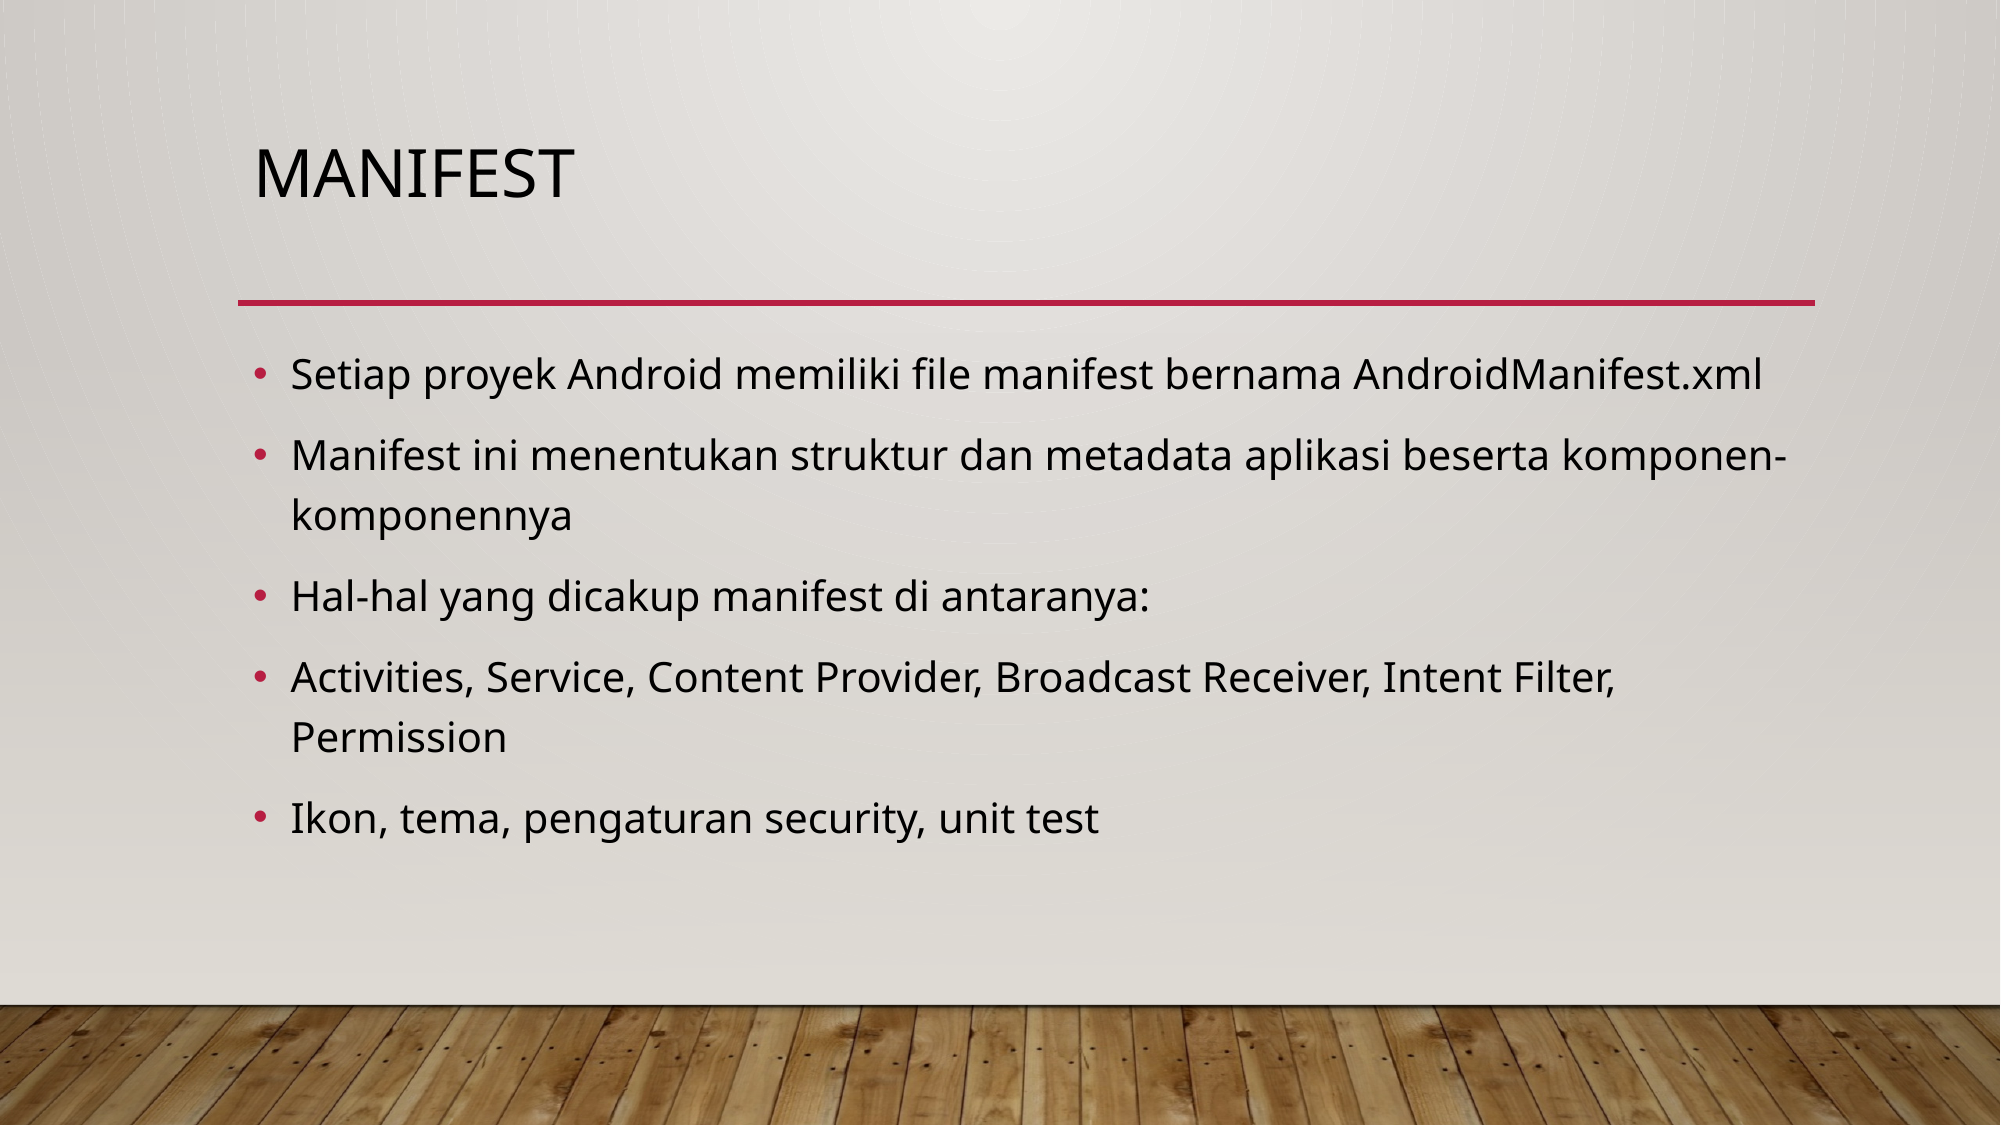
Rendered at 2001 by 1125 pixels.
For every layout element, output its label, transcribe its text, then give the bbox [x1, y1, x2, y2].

list Setiap proyek Android memiliki file manifest bernama AndroidManifest.xml Manifest ini menentukan struktur dan metadata aplikasi beserta komponen-komponennya Hal-hal yang dicakup manifest di antaranya: Activities, Service, Content Provider, Broadcast Receiver, Intent Filter, Permission Ikon, tema, pengaturan security, unit test [238, 330, 1814, 897]
picture [0, 1005, 2000, 1125]
title Manifest [238, 131, 1814, 305]
